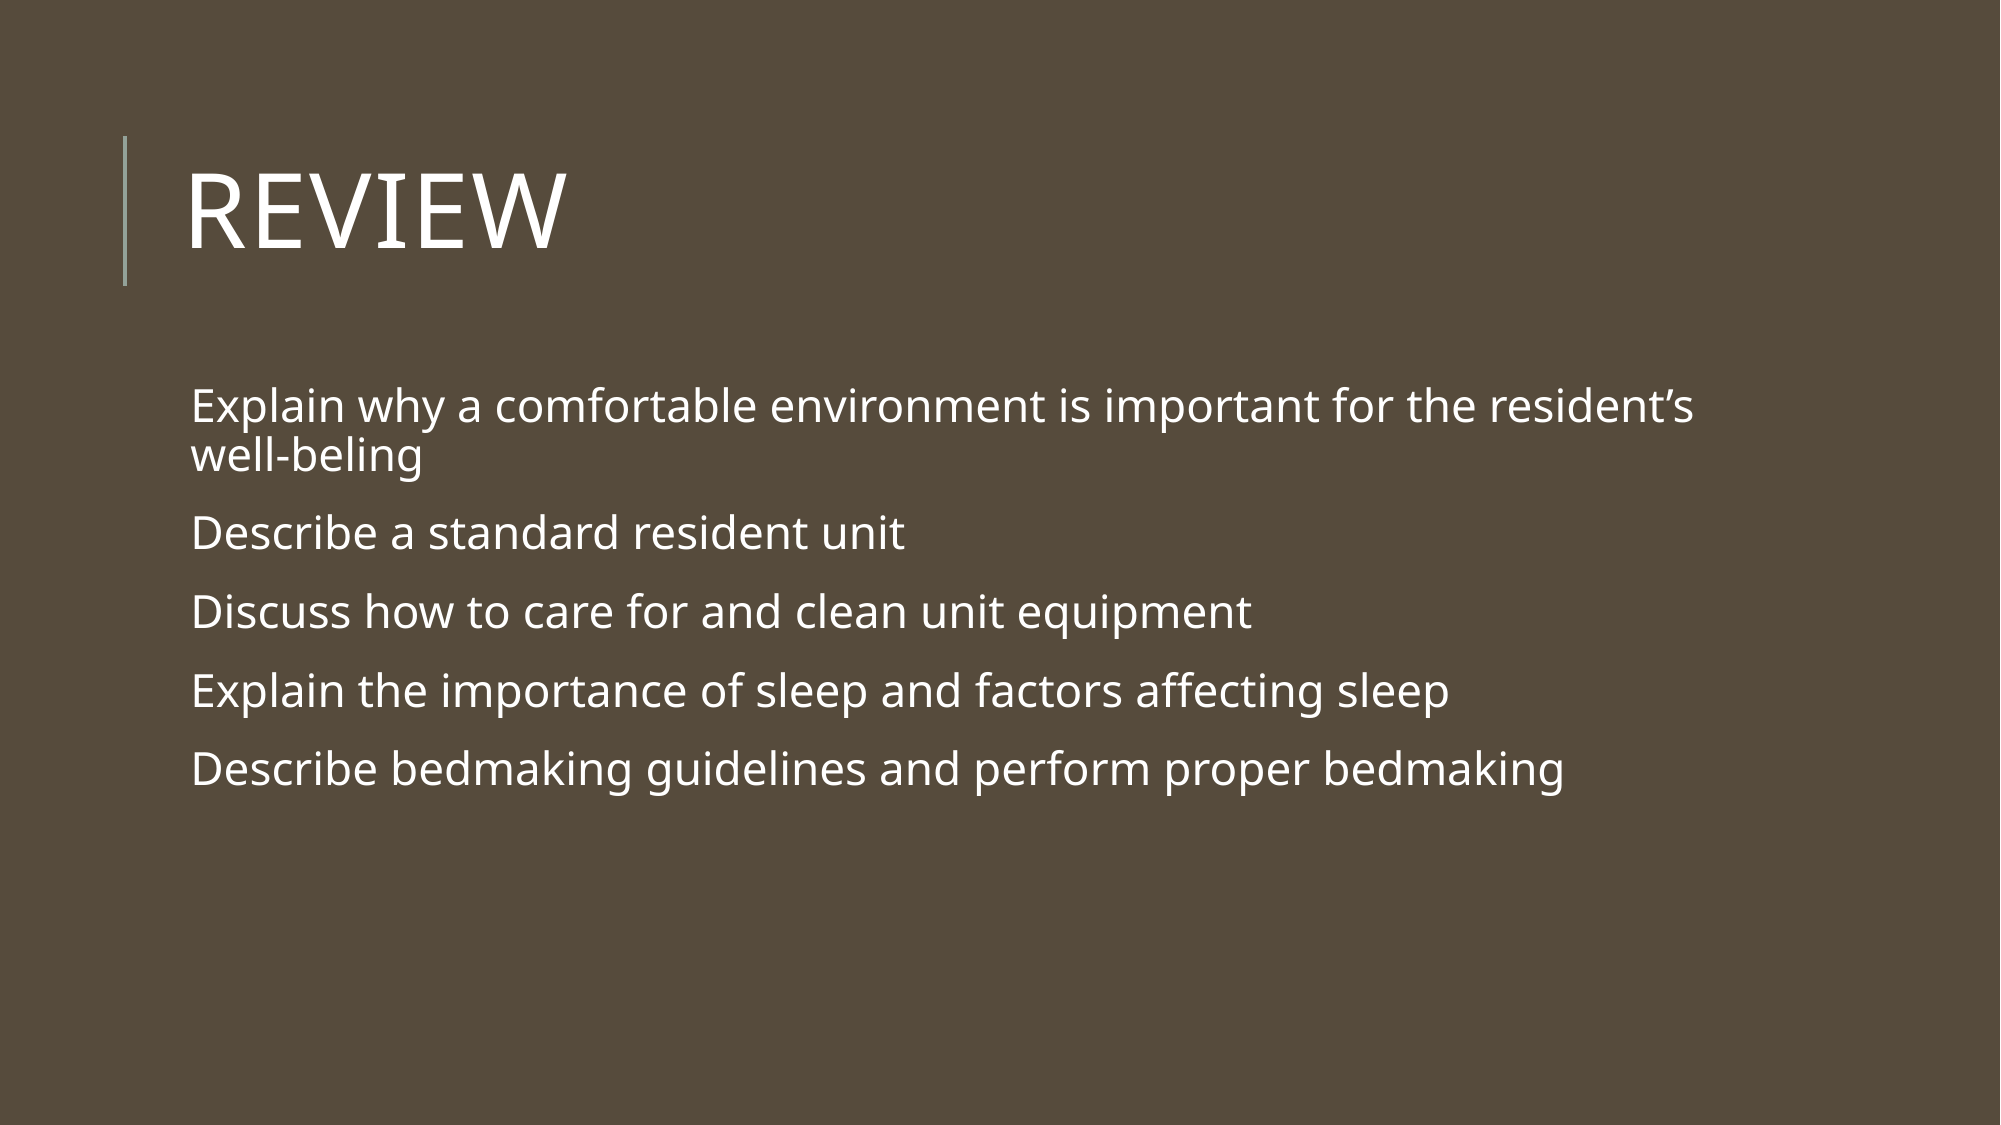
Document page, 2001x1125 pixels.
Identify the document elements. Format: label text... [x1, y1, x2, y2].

list Explain why a comfortable environment is important for the resident’s well-beling Describe a standard resident unit Discuss how to care for and clean unit equipment Explain the importance of sleep and factors affecting sleep Describe bedmaking guidelines and perform proper bedmaking [168, 375, 1763, 1035]
title Review [168, 96, 1763, 342]
